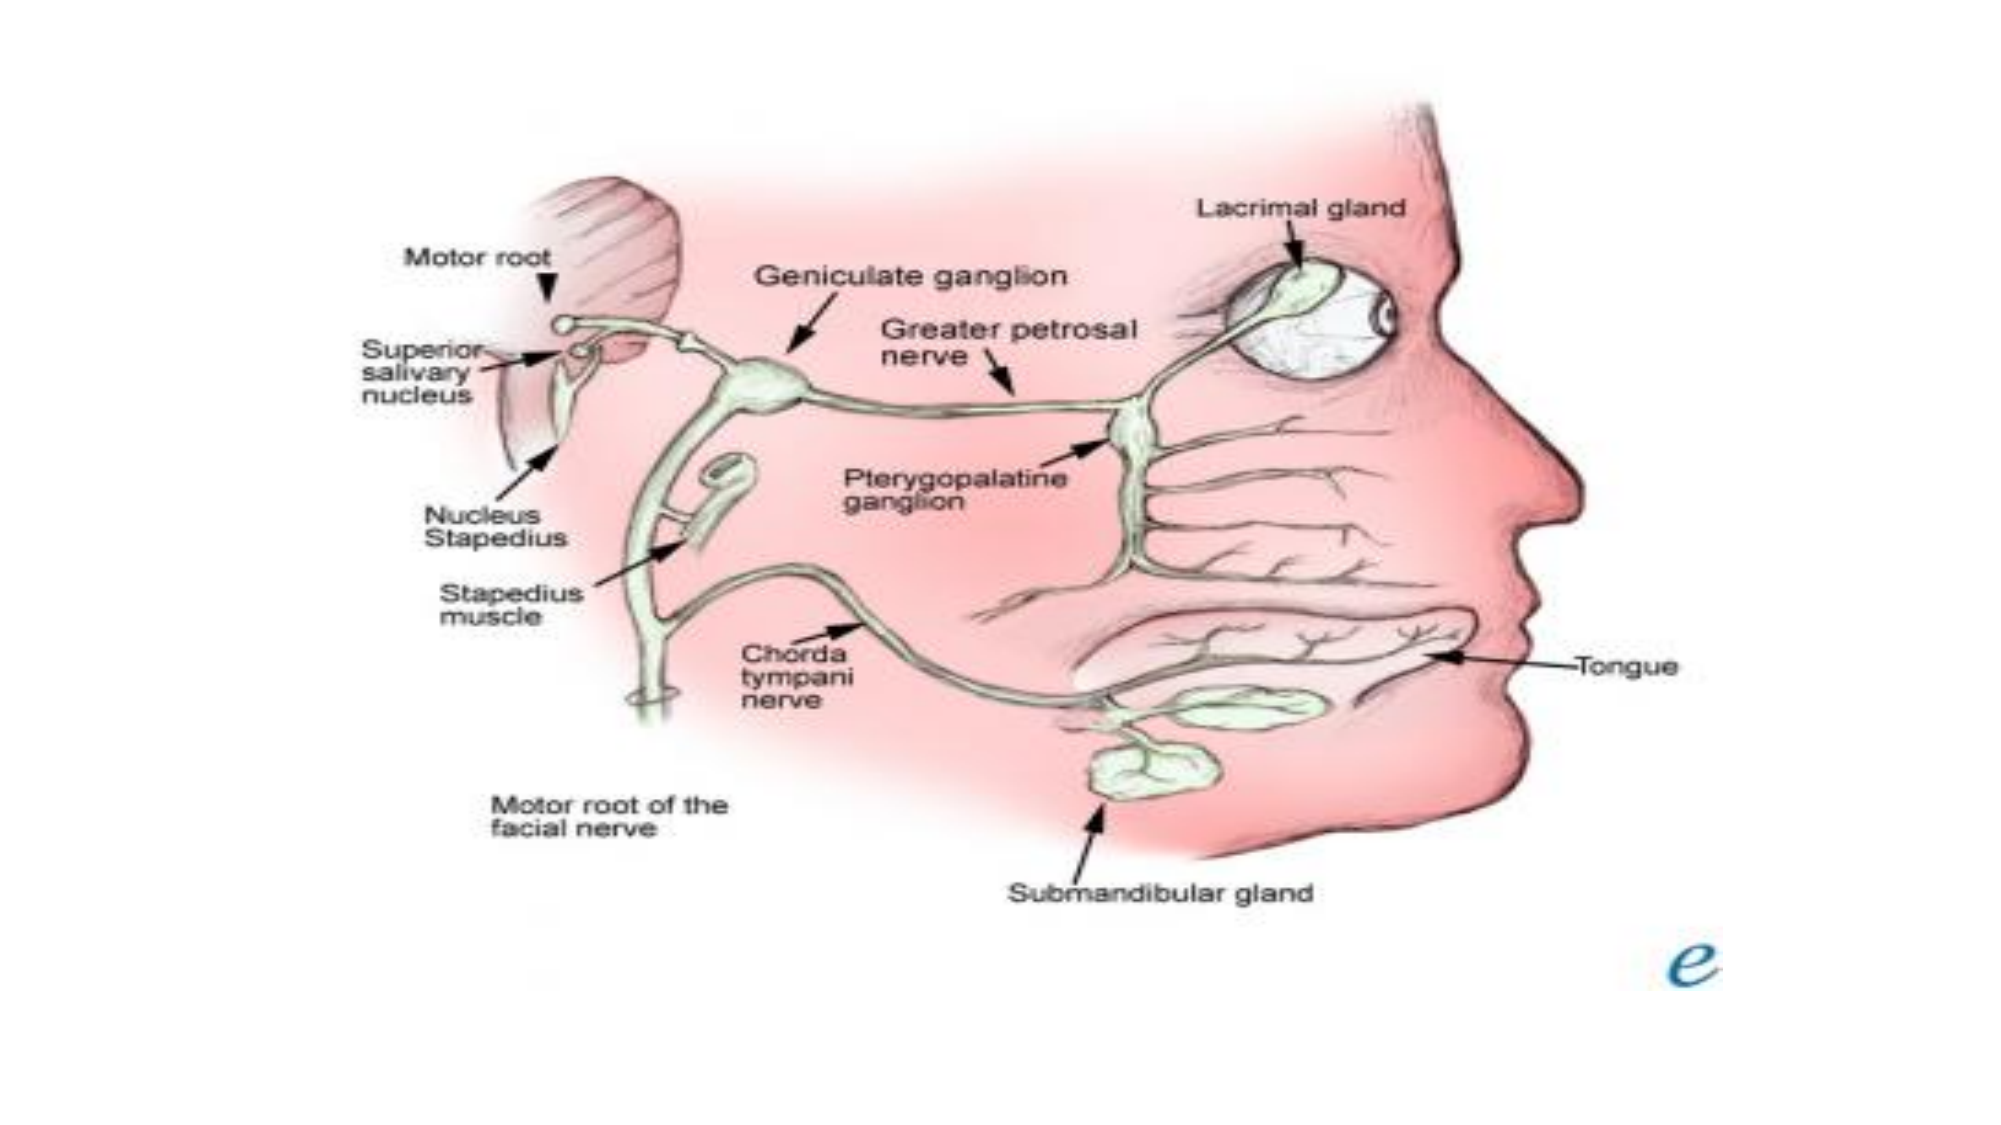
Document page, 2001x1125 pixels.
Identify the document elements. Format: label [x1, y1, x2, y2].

list [324, 44, 1723, 992]
